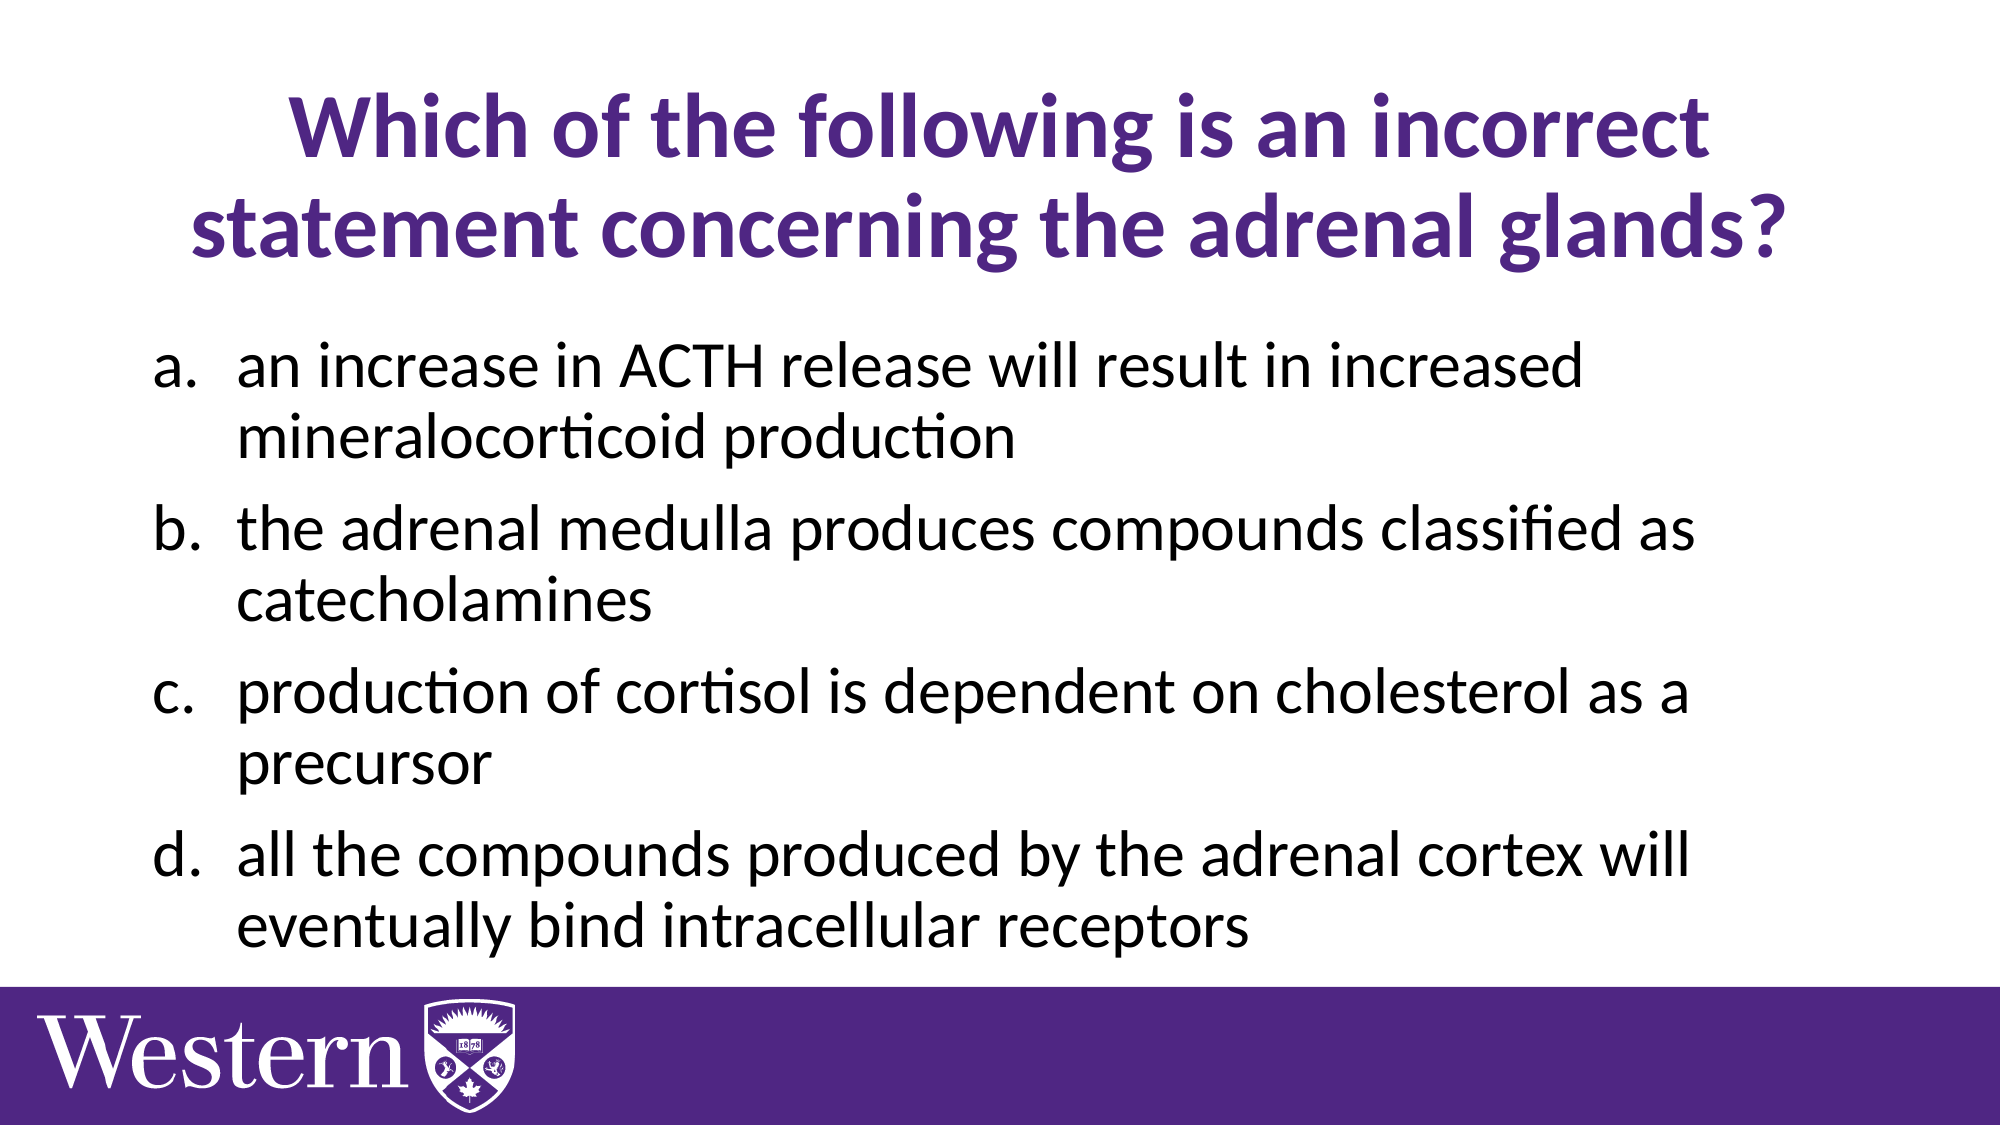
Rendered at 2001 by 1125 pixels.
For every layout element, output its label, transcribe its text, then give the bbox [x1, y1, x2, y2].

text_box [0, 986, 2000, 1125]
title Which of the following is an incorrect statement concerning the adrenal glands? [137, 32, 1863, 322]
list an increase in ACTH release will result in increased mineralocorticoid production the adrenal medulla produces compounds classified as catecholamines production of cortisol is dependent on cholesterol as a precursor all the compounds produced by the adrenal cortex will eventually bind intracellular receptors [137, 322, 1863, 975]
picture [37, 999, 515, 1113]
